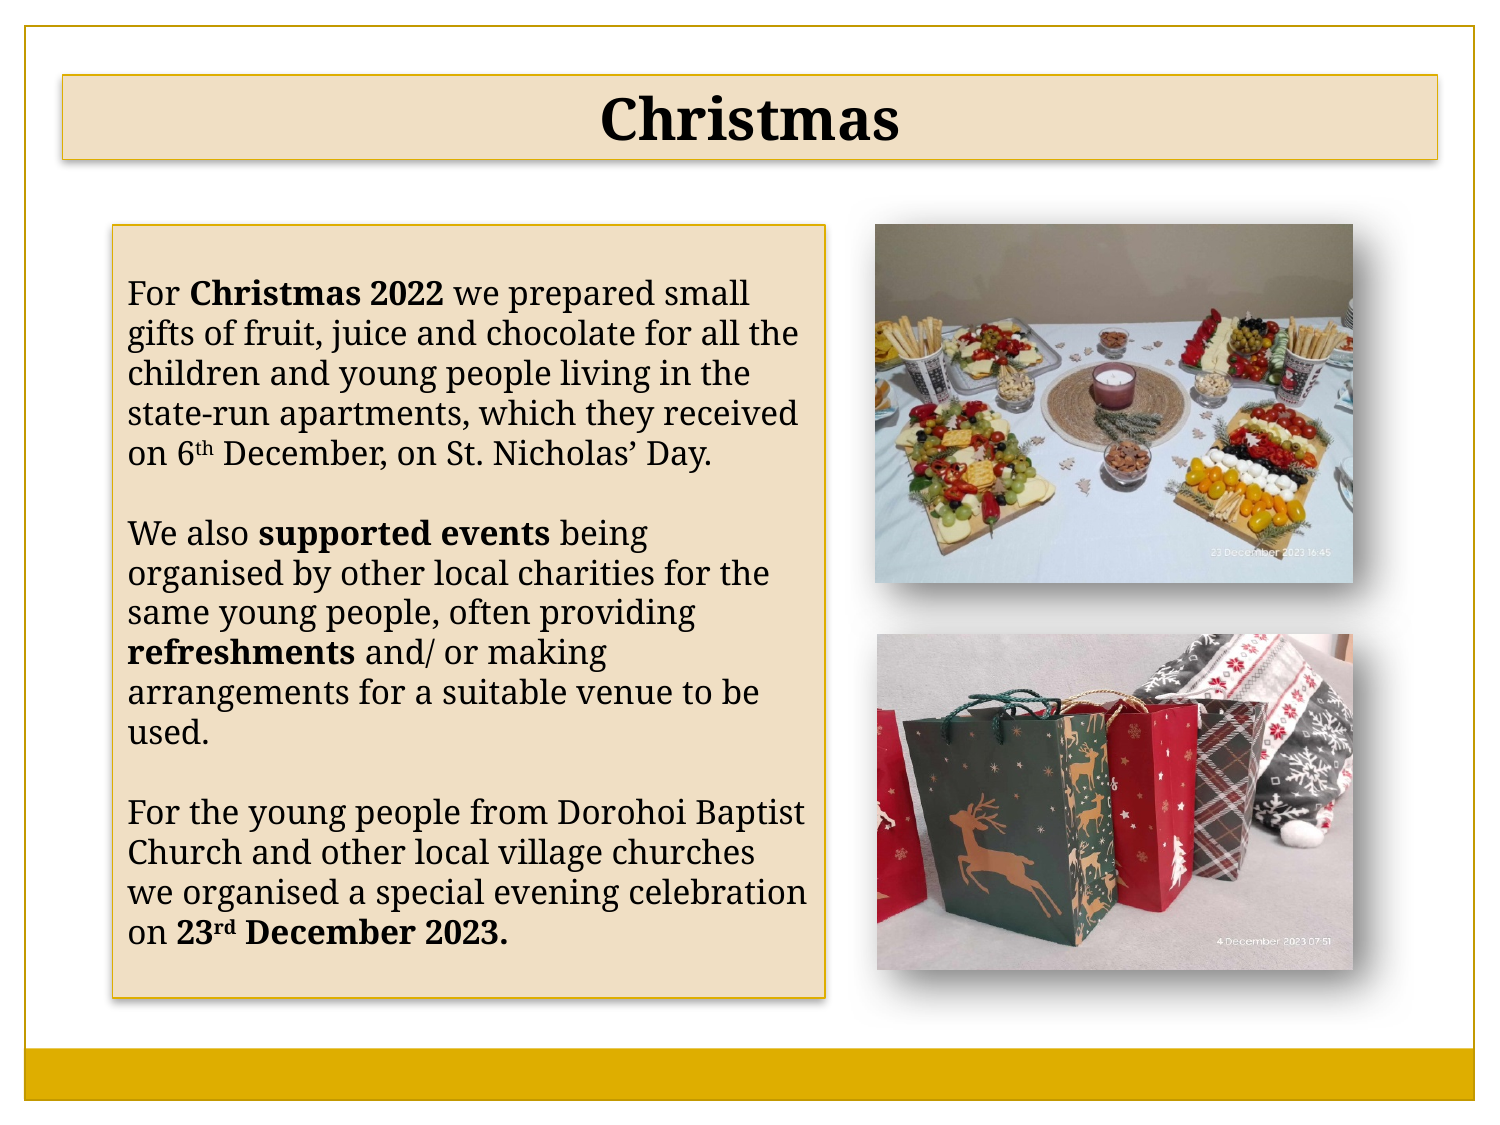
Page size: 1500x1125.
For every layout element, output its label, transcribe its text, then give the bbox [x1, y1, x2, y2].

picture [874, 224, 1353, 584]
text_box Christmas [62, 74, 1438, 160]
text_box For Christmas 2022 we prepared small gifts of fruit, juice and chocolate for all the children and young people living in the state-run apartments, which they received on 6th December, on St. Nicholas’ Day. We also supported events being organised by other local charities for the same young people, often providing refreshments and/ or making arrangements for a suitable venue to be used. For the young people from Dorohoi Baptist Church and other local village churches we organised a special evening celebration on 23rd December 2023. [112, 224, 826, 999]
picture [877, 633, 1354, 970]
